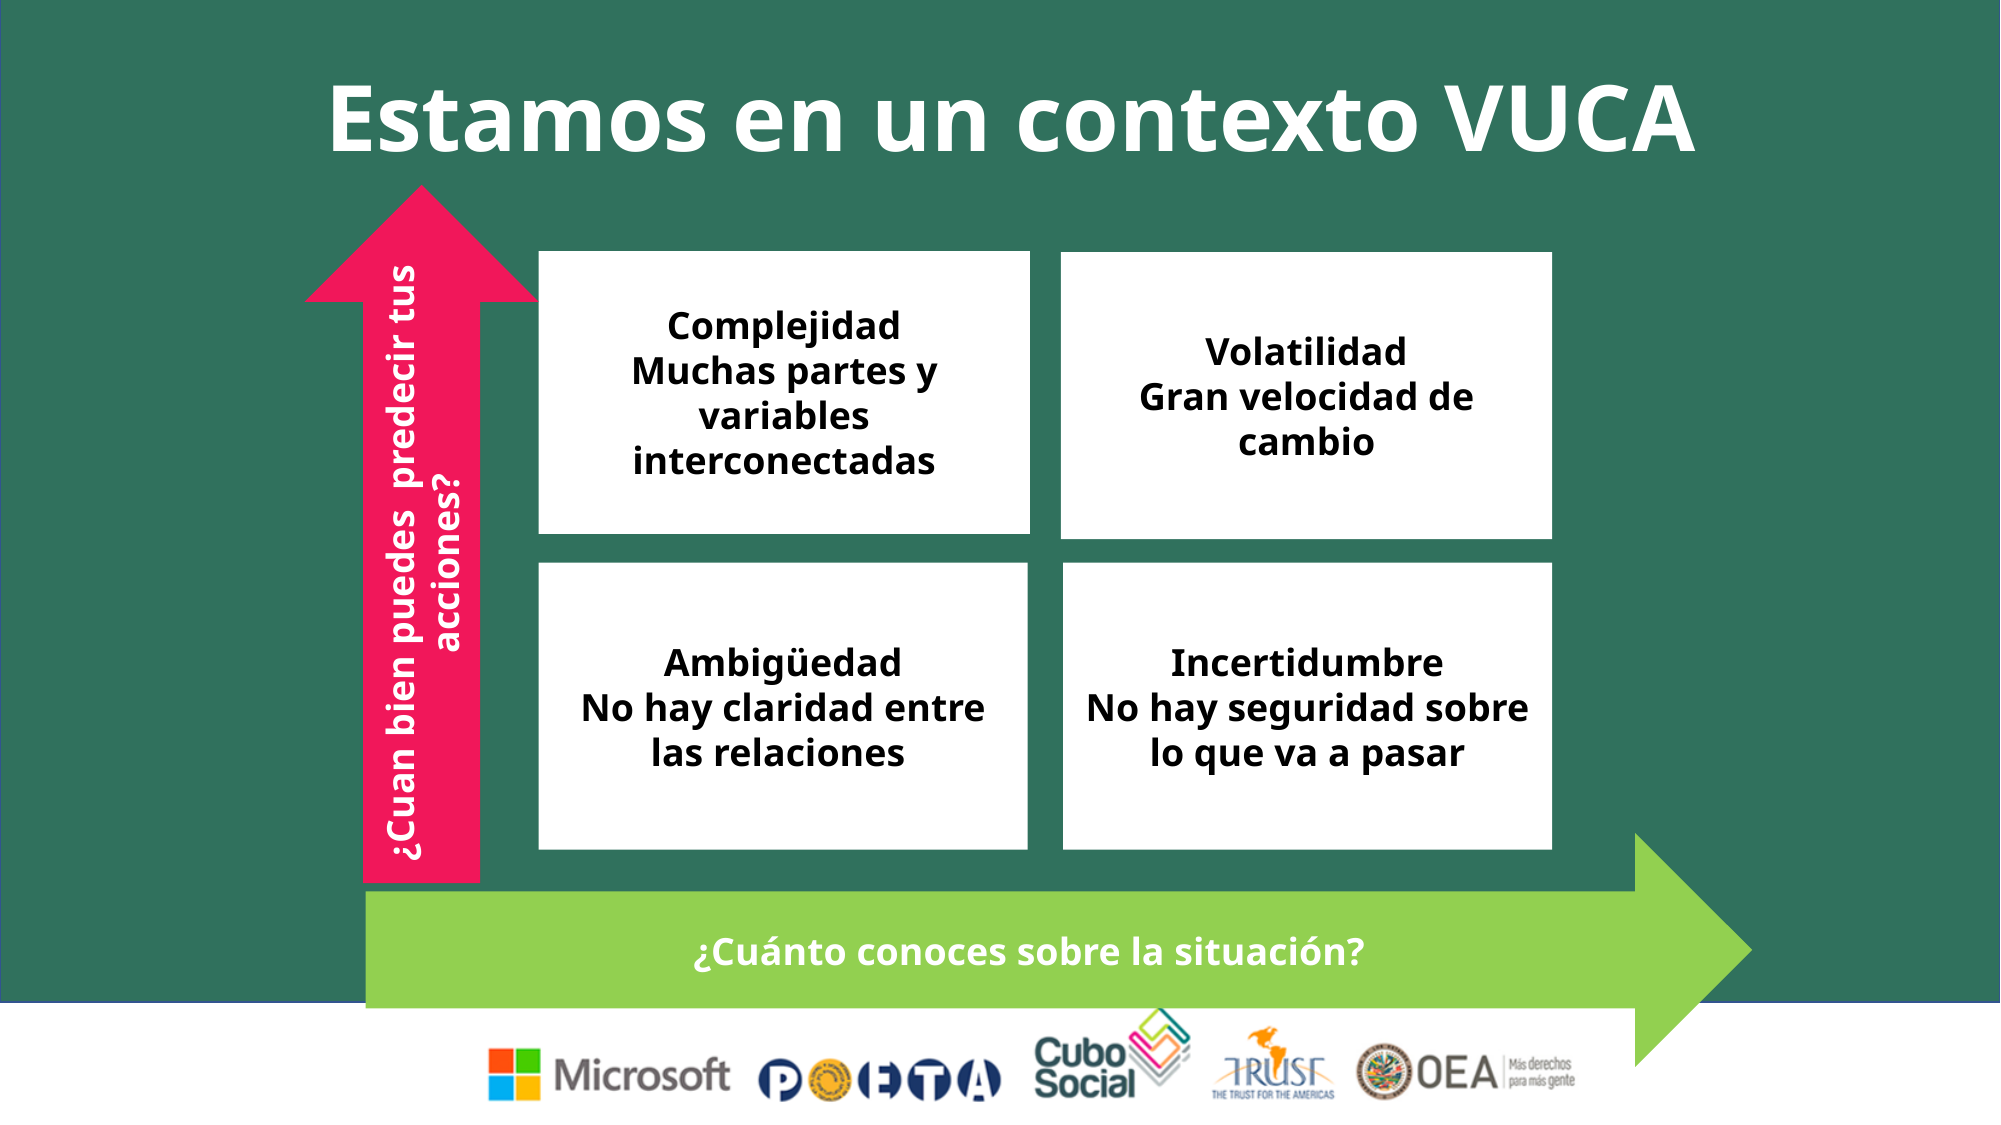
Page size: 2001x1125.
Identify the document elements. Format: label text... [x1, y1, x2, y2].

text_box Incertidumbre No hay seguridad sobre lo que va a pasar [1062, 562, 1553, 851]
text_box Complejidad Muchas partes y variables interconectadas [538, 250, 1031, 535]
text_box Ambigüedad No hay claridad entre las relaciones [538, 562, 1029, 851]
text_box [0, 0, 2000, 1003]
text_box Estamos en un contexto VUCA [310, 34, 1808, 211]
text_box ¿Cuánto conoces sobre la situación? [364, 830, 1754, 1070]
text_box Volatilidad Gran velocidad de cambio [1060, 251, 1553, 540]
picture [471, 977, 1592, 1125]
text_box ¿Cuan bien puedes predecir tus acciones? [302, 183, 542, 885]
